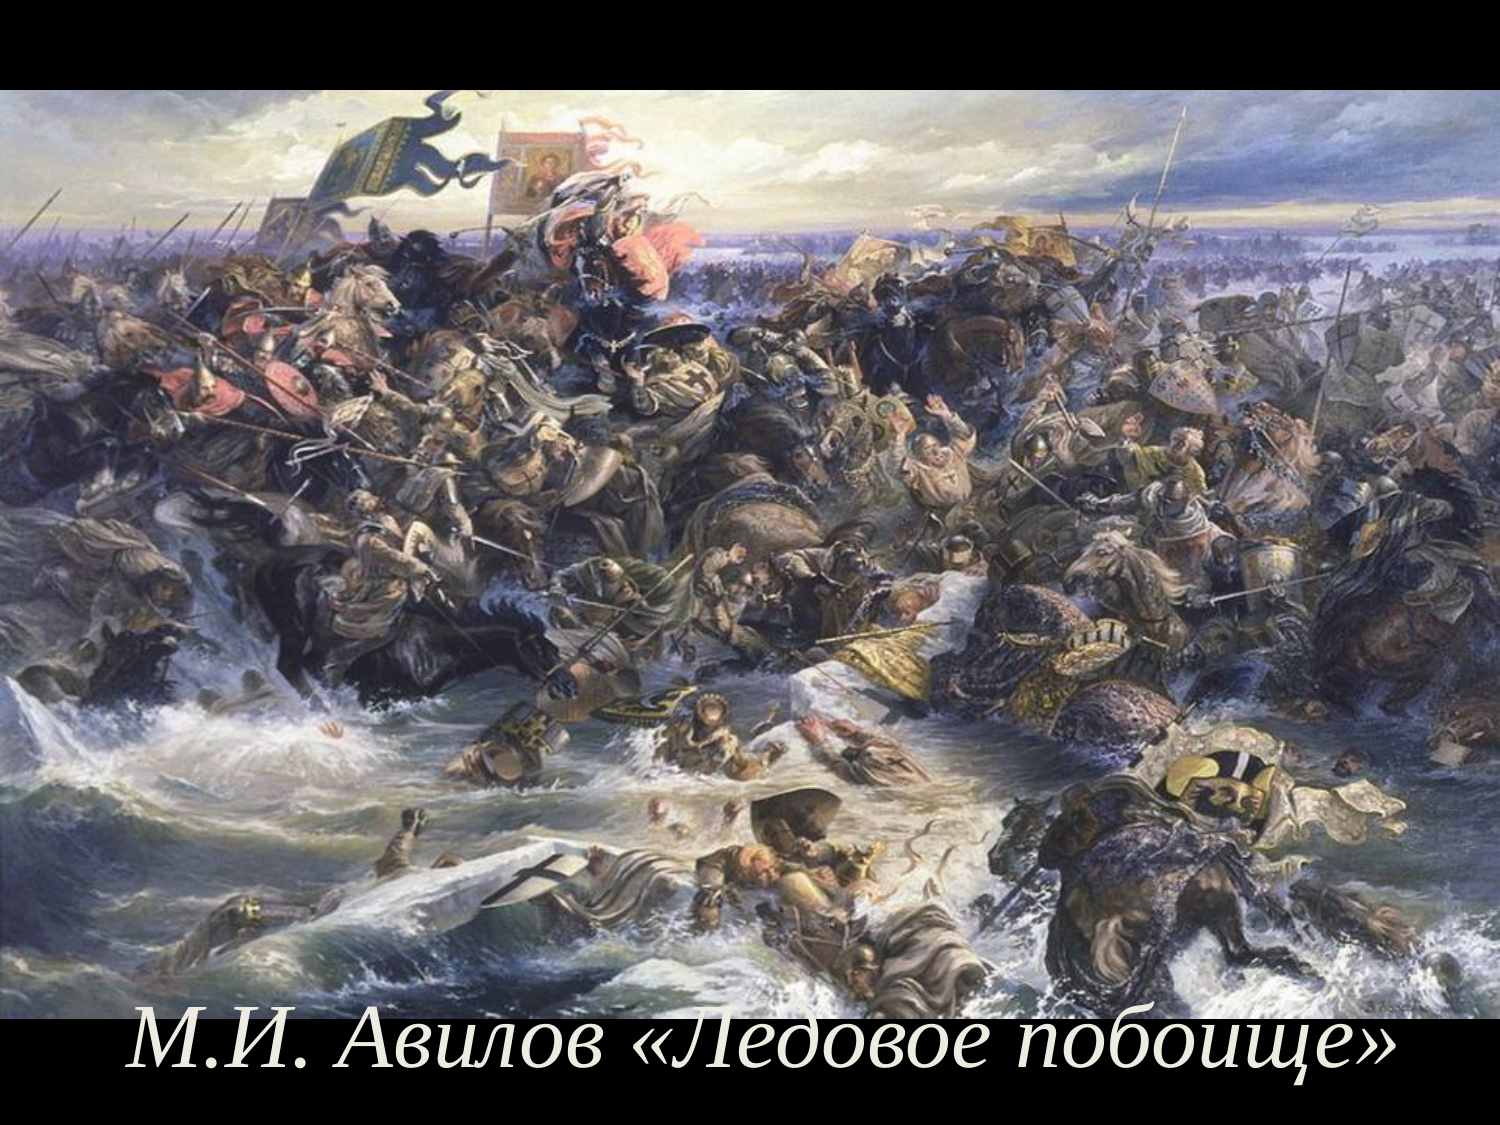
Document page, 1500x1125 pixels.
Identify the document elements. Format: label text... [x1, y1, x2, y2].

text_box М.И. Авилов «Ледовое побоище» [29, 1025, 1500, 1125]
picture [0, 89, 1500, 1019]
